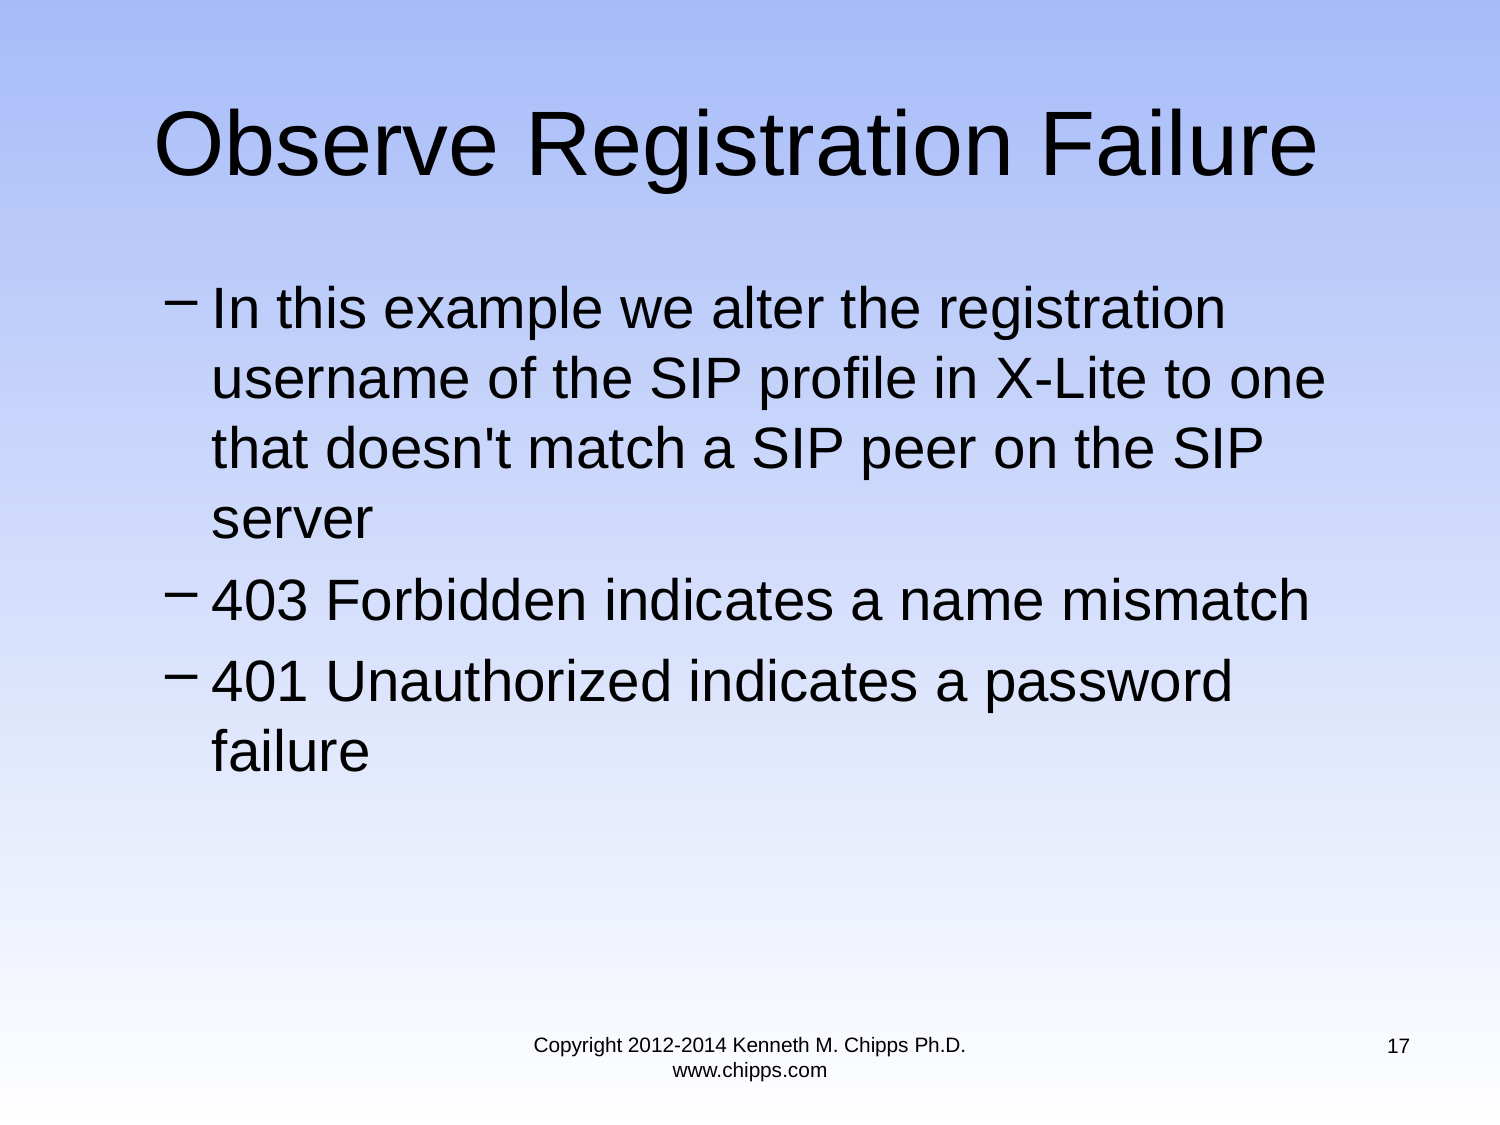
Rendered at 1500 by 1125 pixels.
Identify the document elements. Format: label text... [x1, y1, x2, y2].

title Observe Registration Failure [75, 45, 1425, 233]
footer Copyright 2012-2014 Kenneth M. Chipps Ph.D. www.chipps.com [449, 1024, 1051, 1103]
slide_number 17 [1074, 1024, 1426, 1104]
list In this example we alter the registration username of the SIP profile in X-Lite to one that doesn't match a SIP peer on the SIP server 403 Forbidden indicates a name mismatch 401 Unauthorized indicates a password failure [75, 262, 1425, 1005]
